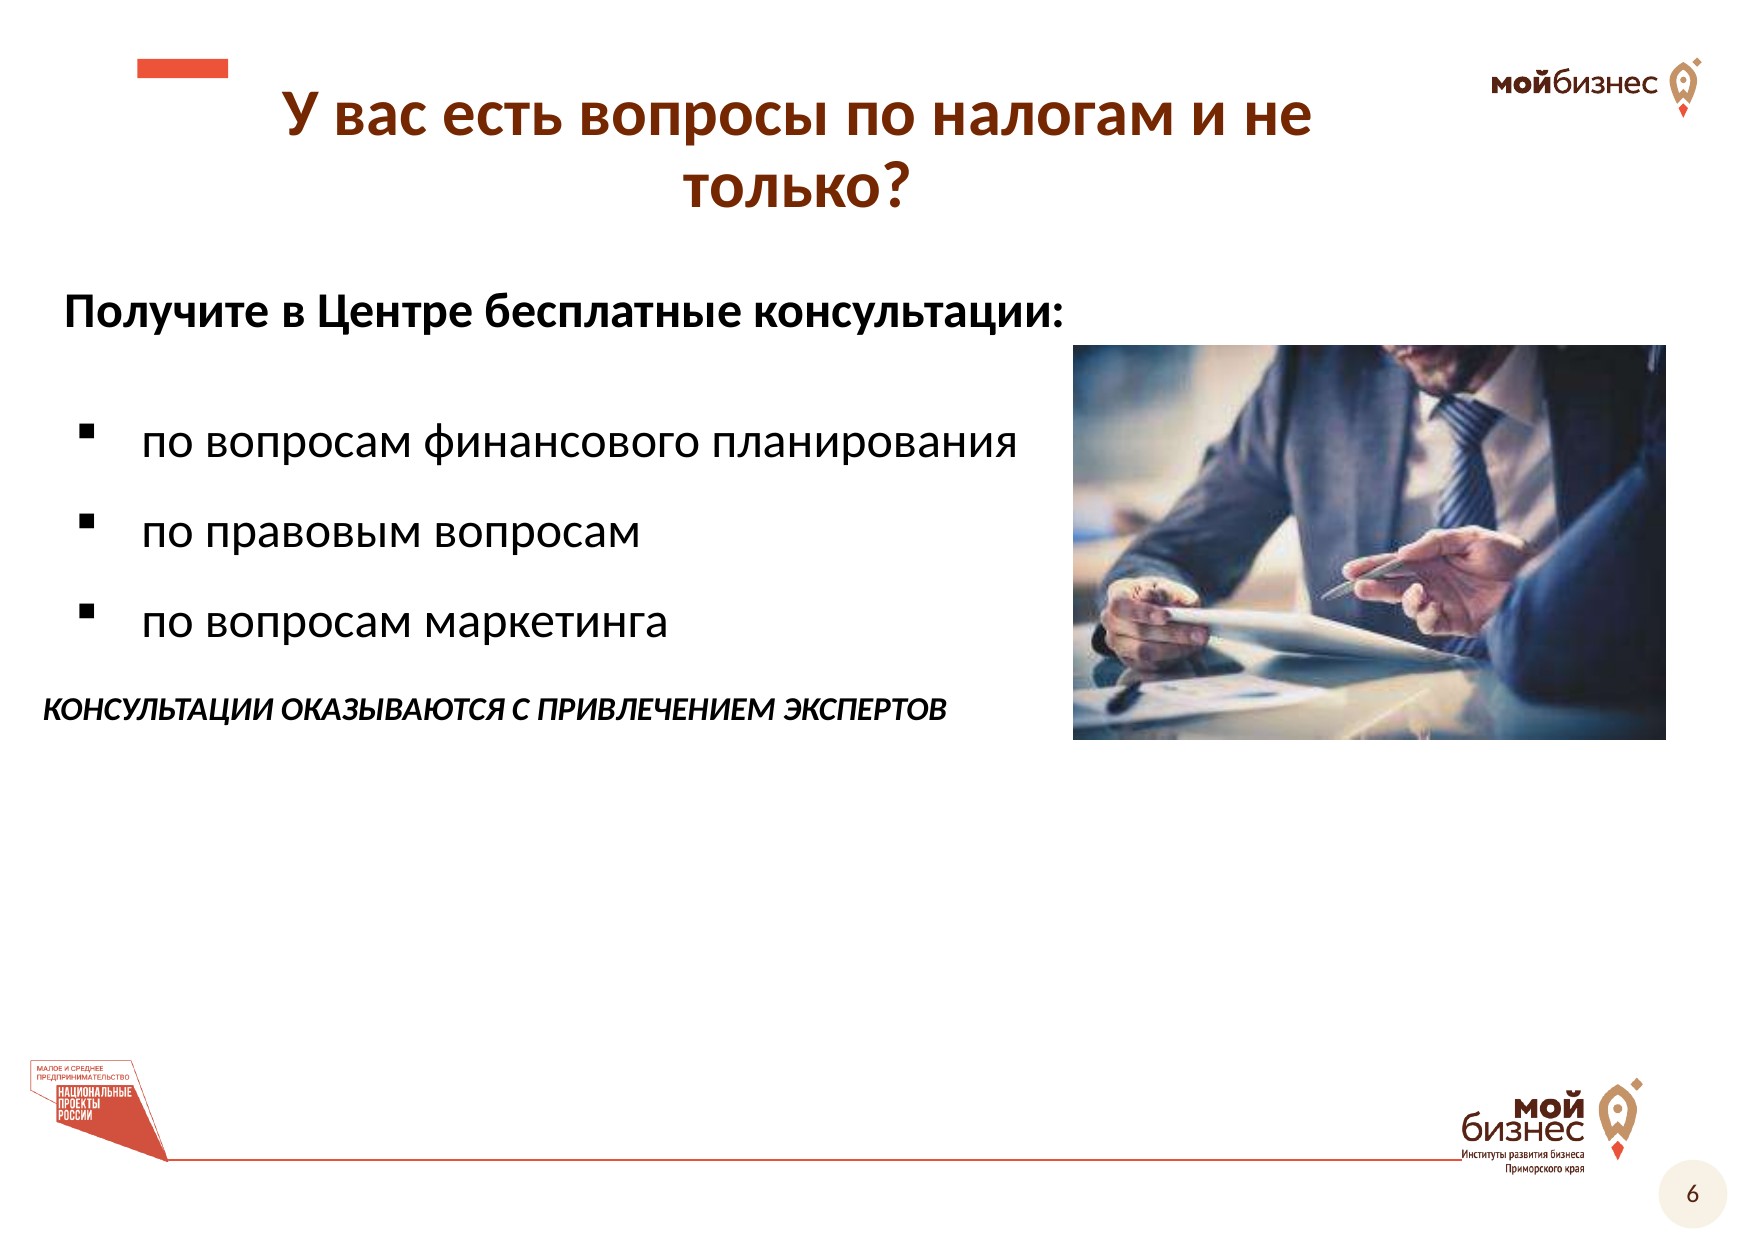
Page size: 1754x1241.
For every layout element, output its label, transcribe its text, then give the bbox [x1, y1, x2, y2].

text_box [23, 1054, 1643, 1175]
title Получите в Центре бесплатные консультации: [0, 206, 1158, 415]
picture [1073, 345, 1666, 740]
text_box по вопросам финансового планирования по правовым вопросам по вопросам маркетинга [60, 370, 1045, 656]
text_box КОНСУЛЬТАЦИИ ОКАЗЫВАЮТСЯ С ПРИВЛЕЧЕНИЕМ ЭКСПЕРТОВ [0, 676, 992, 734]
text_box У вас есть вопросы по налогам и не только? [187, 76, 1408, 222]
